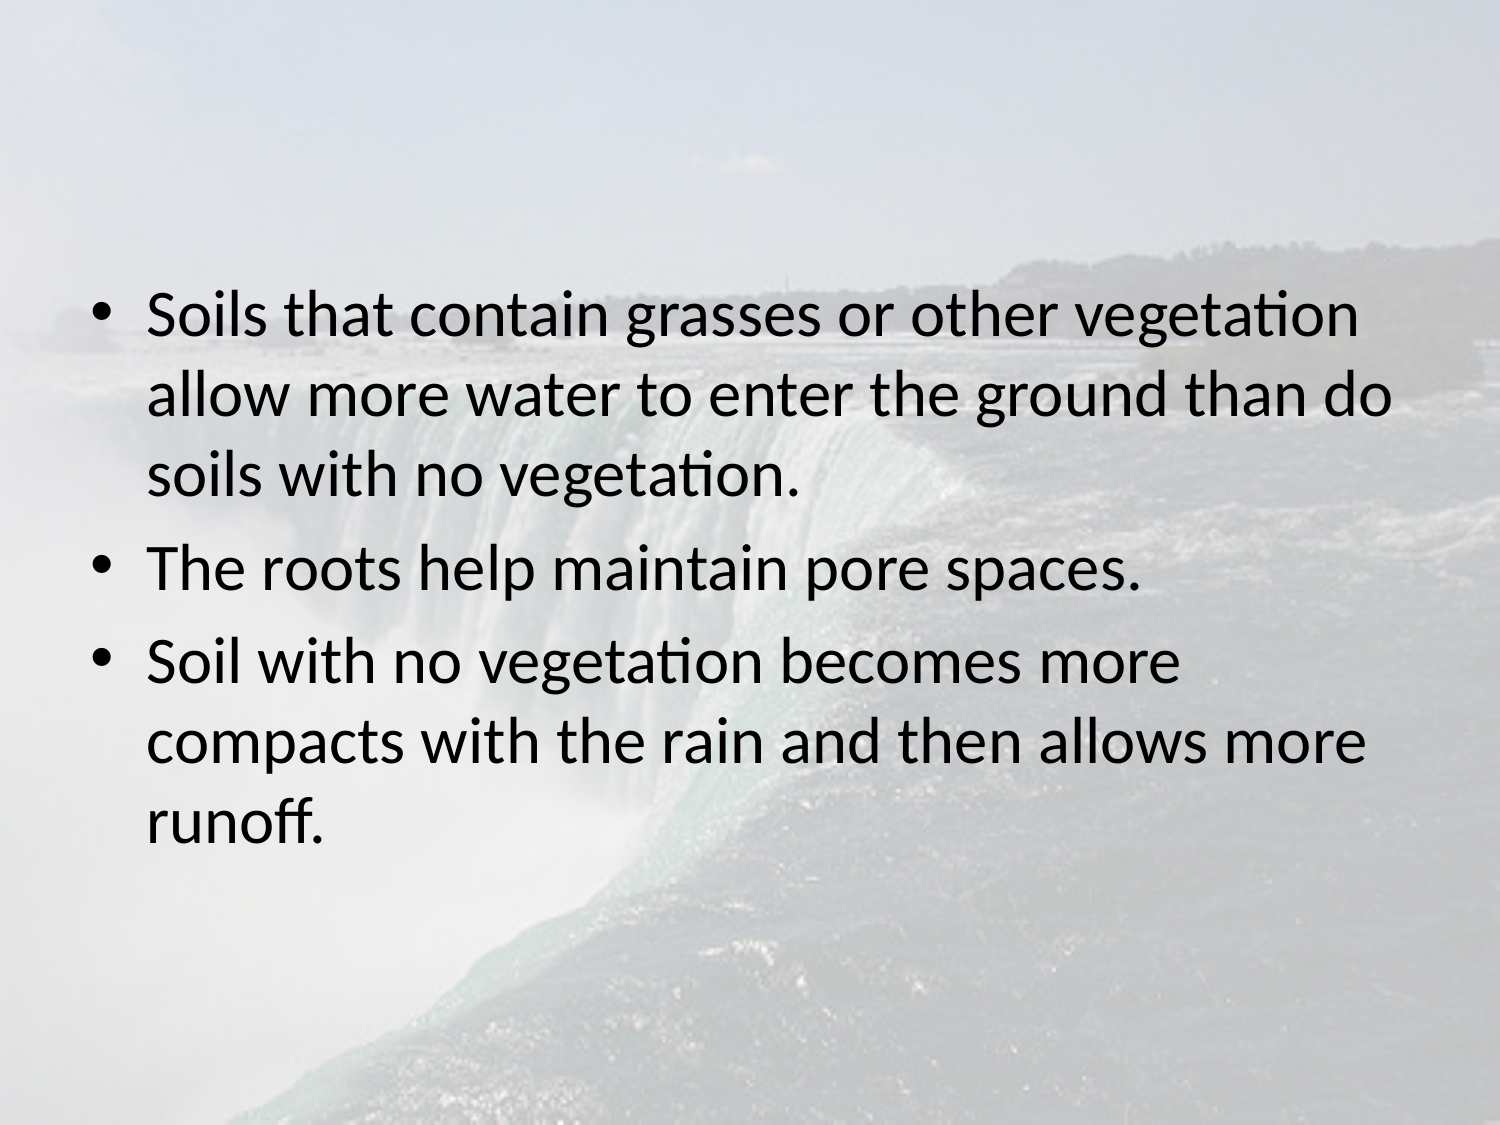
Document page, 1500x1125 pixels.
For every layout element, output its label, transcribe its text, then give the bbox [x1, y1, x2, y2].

list Soils that contain grasses or other vegetation allow more water to enter the ground than do soils with no vegetation. The roots help maintain pore spaces. Soil with no vegetation becomes more compacts with the rain and then allows more runoff. [75, 262, 1425, 1005]
